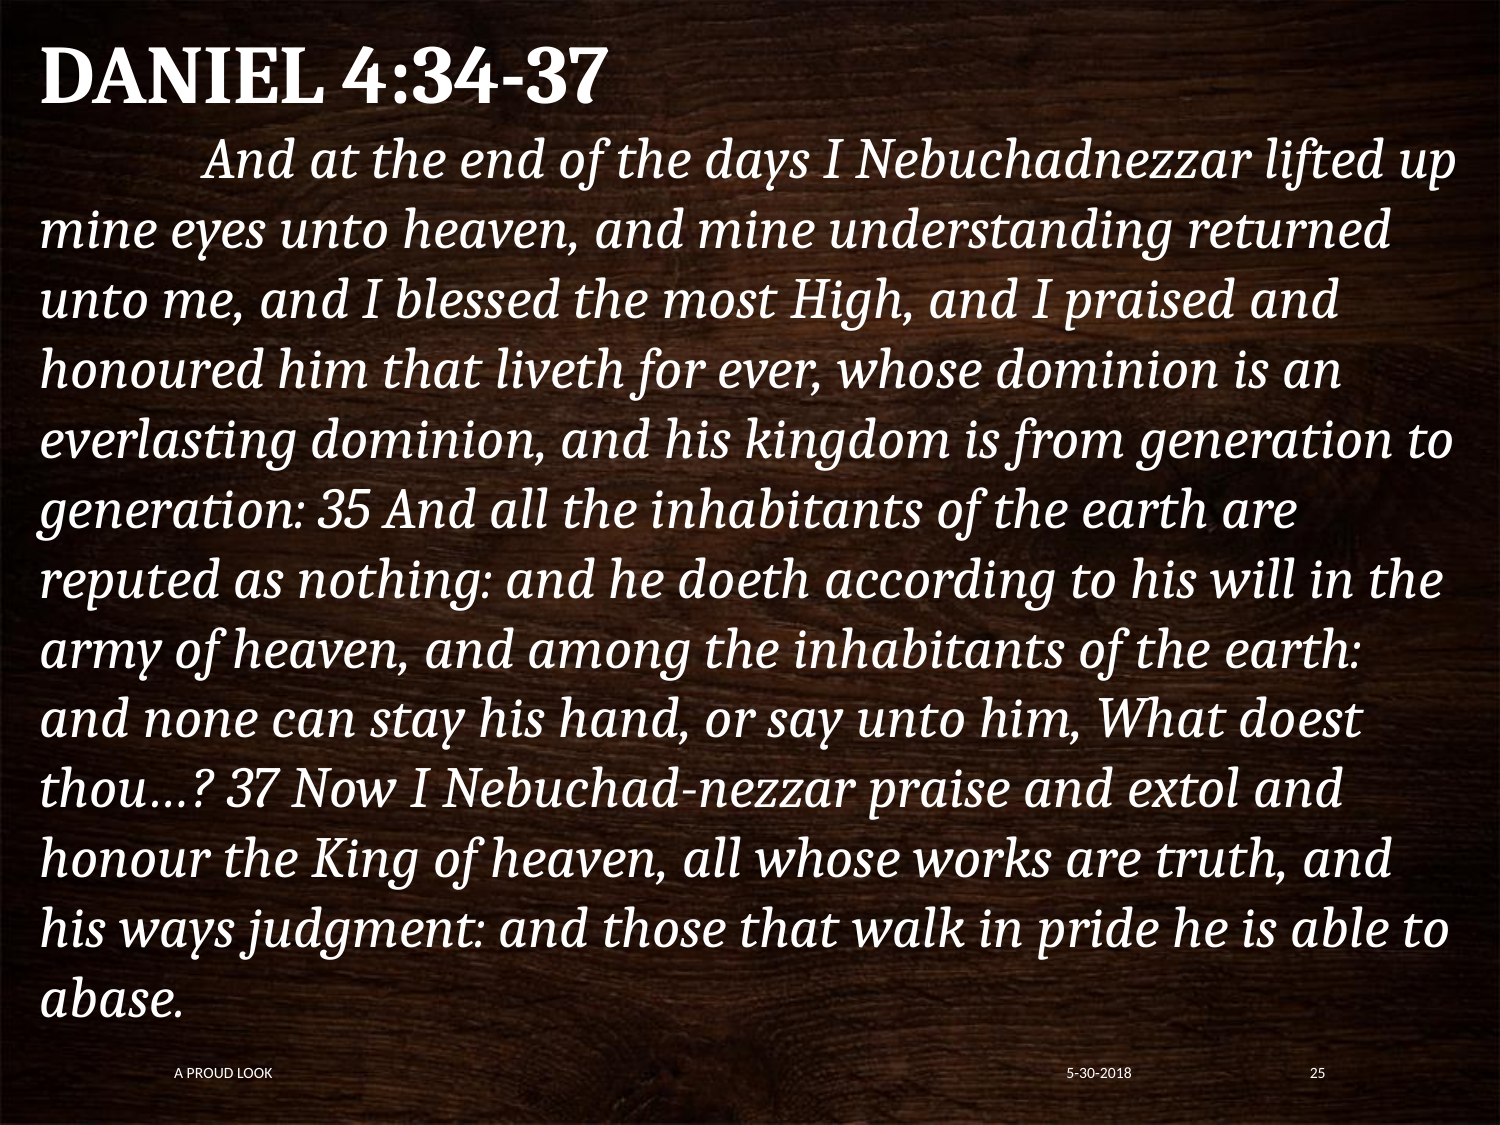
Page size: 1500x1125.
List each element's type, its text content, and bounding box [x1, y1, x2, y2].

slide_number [984, 1050, 1147, 1096]
picture [0, 0, 1500, 1125]
text_box DANIEL 4:34-37 And at the end of the days I Nebuchadnezzar lifted up mine eyes unto heaven, and mine understanding returned unto me, and I blessed the most High, and I praised and honoured him that liveth for ever, whose dominion is an everlasting dominion, and his kingdom is from generation to generation: 35 And all the inhabitants of the earth are reputed as nothing: and he doeth according to his will in the army of heaven, and among the inhabitants of the earth: and none can stay his hand, or say unto him, What doest thou…? 37 Now I Nebuchad-nezzar praise and extol and honour the King of heaven, all whose works are truth, and his ways judgment: and those that walk in pride he is able to abase. [24, 12, 1475, 1037]
slide_number 25 [1190, 1050, 1341, 1096]
footer A Proud Look [159, 1050, 938, 1096]
